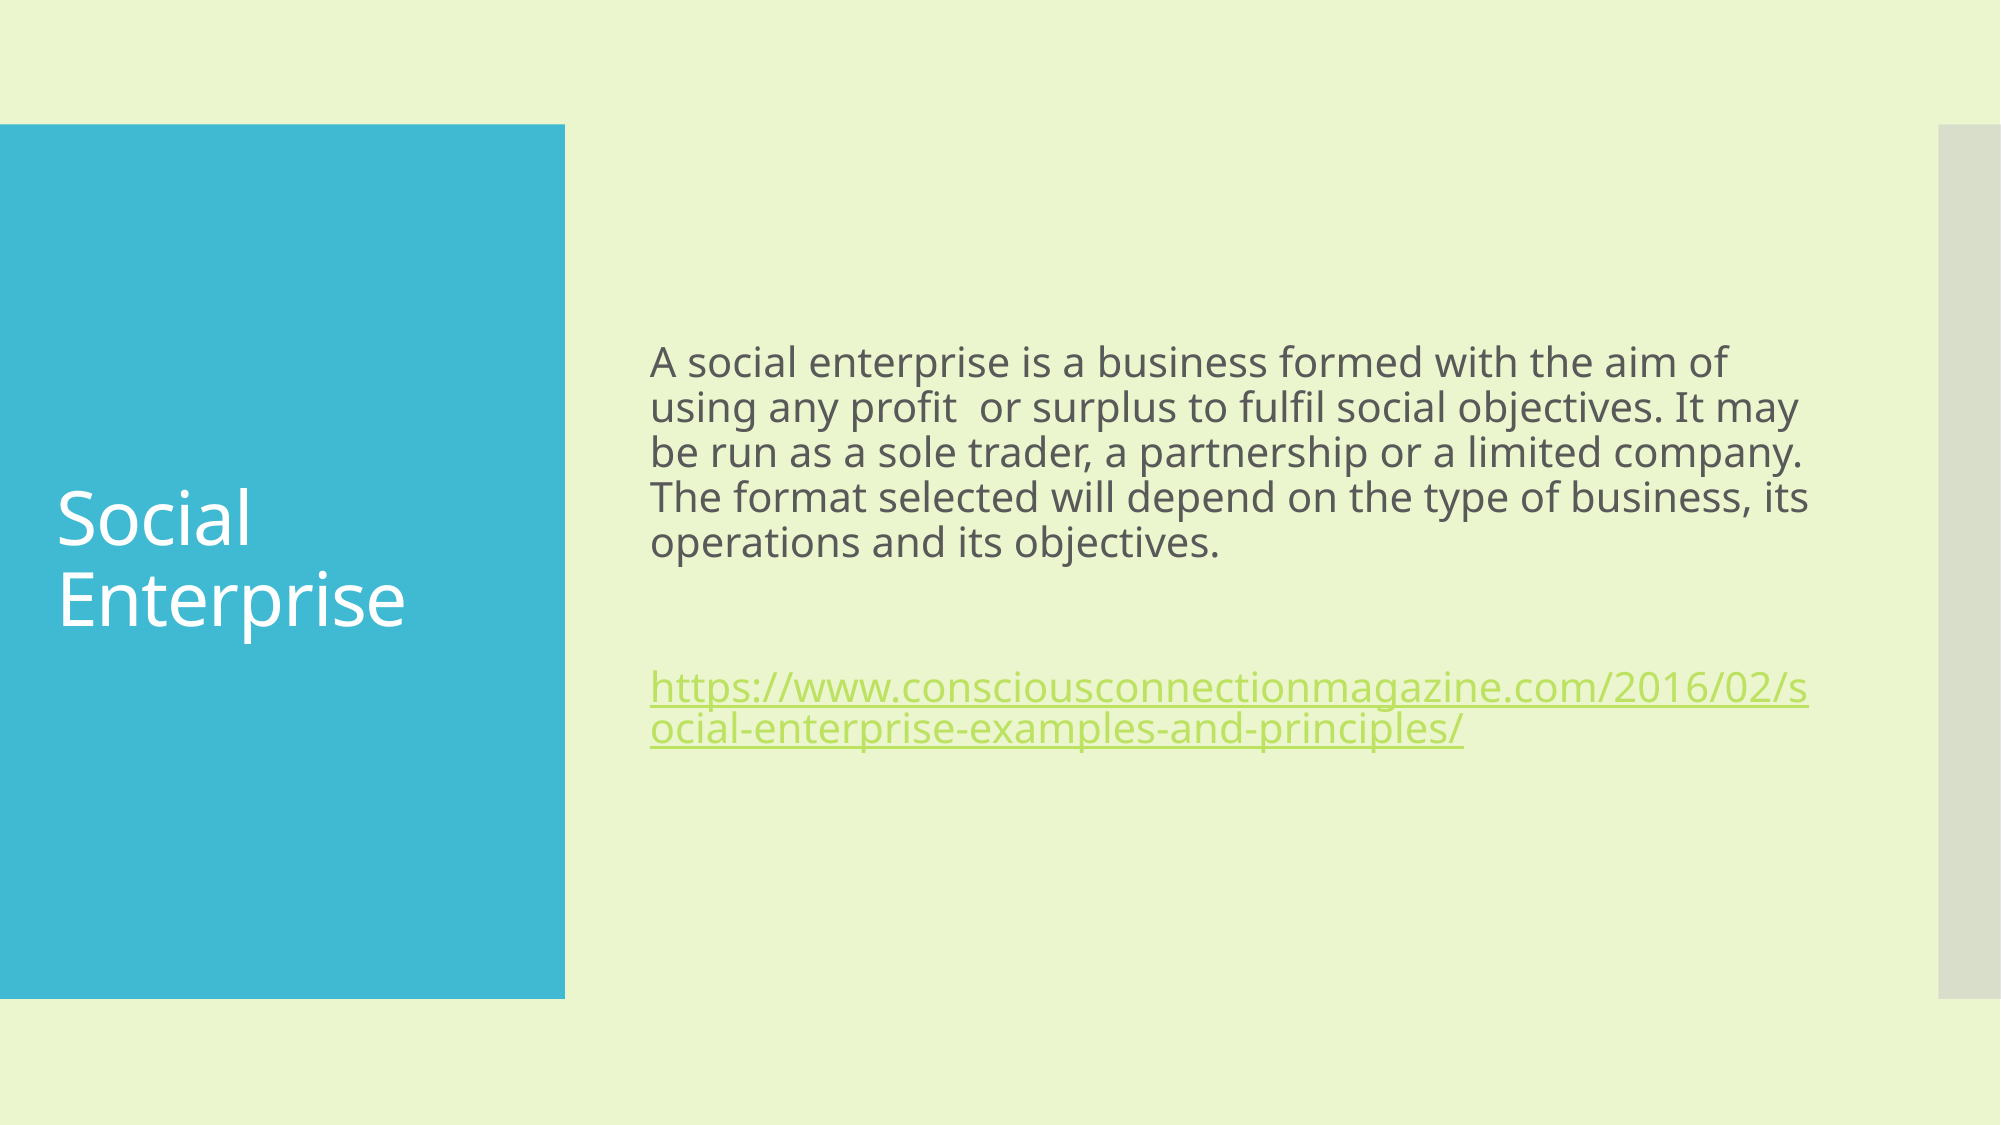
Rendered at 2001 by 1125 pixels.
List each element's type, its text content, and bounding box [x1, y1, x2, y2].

list A social enterprise is a business formed with the aim of using any profit or surplus to fulfil social objectives. It may be run as a sole trader, a partnership or a limited company. The format selected will depend on the type of business, its operations and its objectives. https://www.consciousconnectionmagazine.com/2016/02/social-enterprise-examples-and-principles/ [634, 141, 1835, 982]
title Social Enterprise [41, 184, 525, 940]
